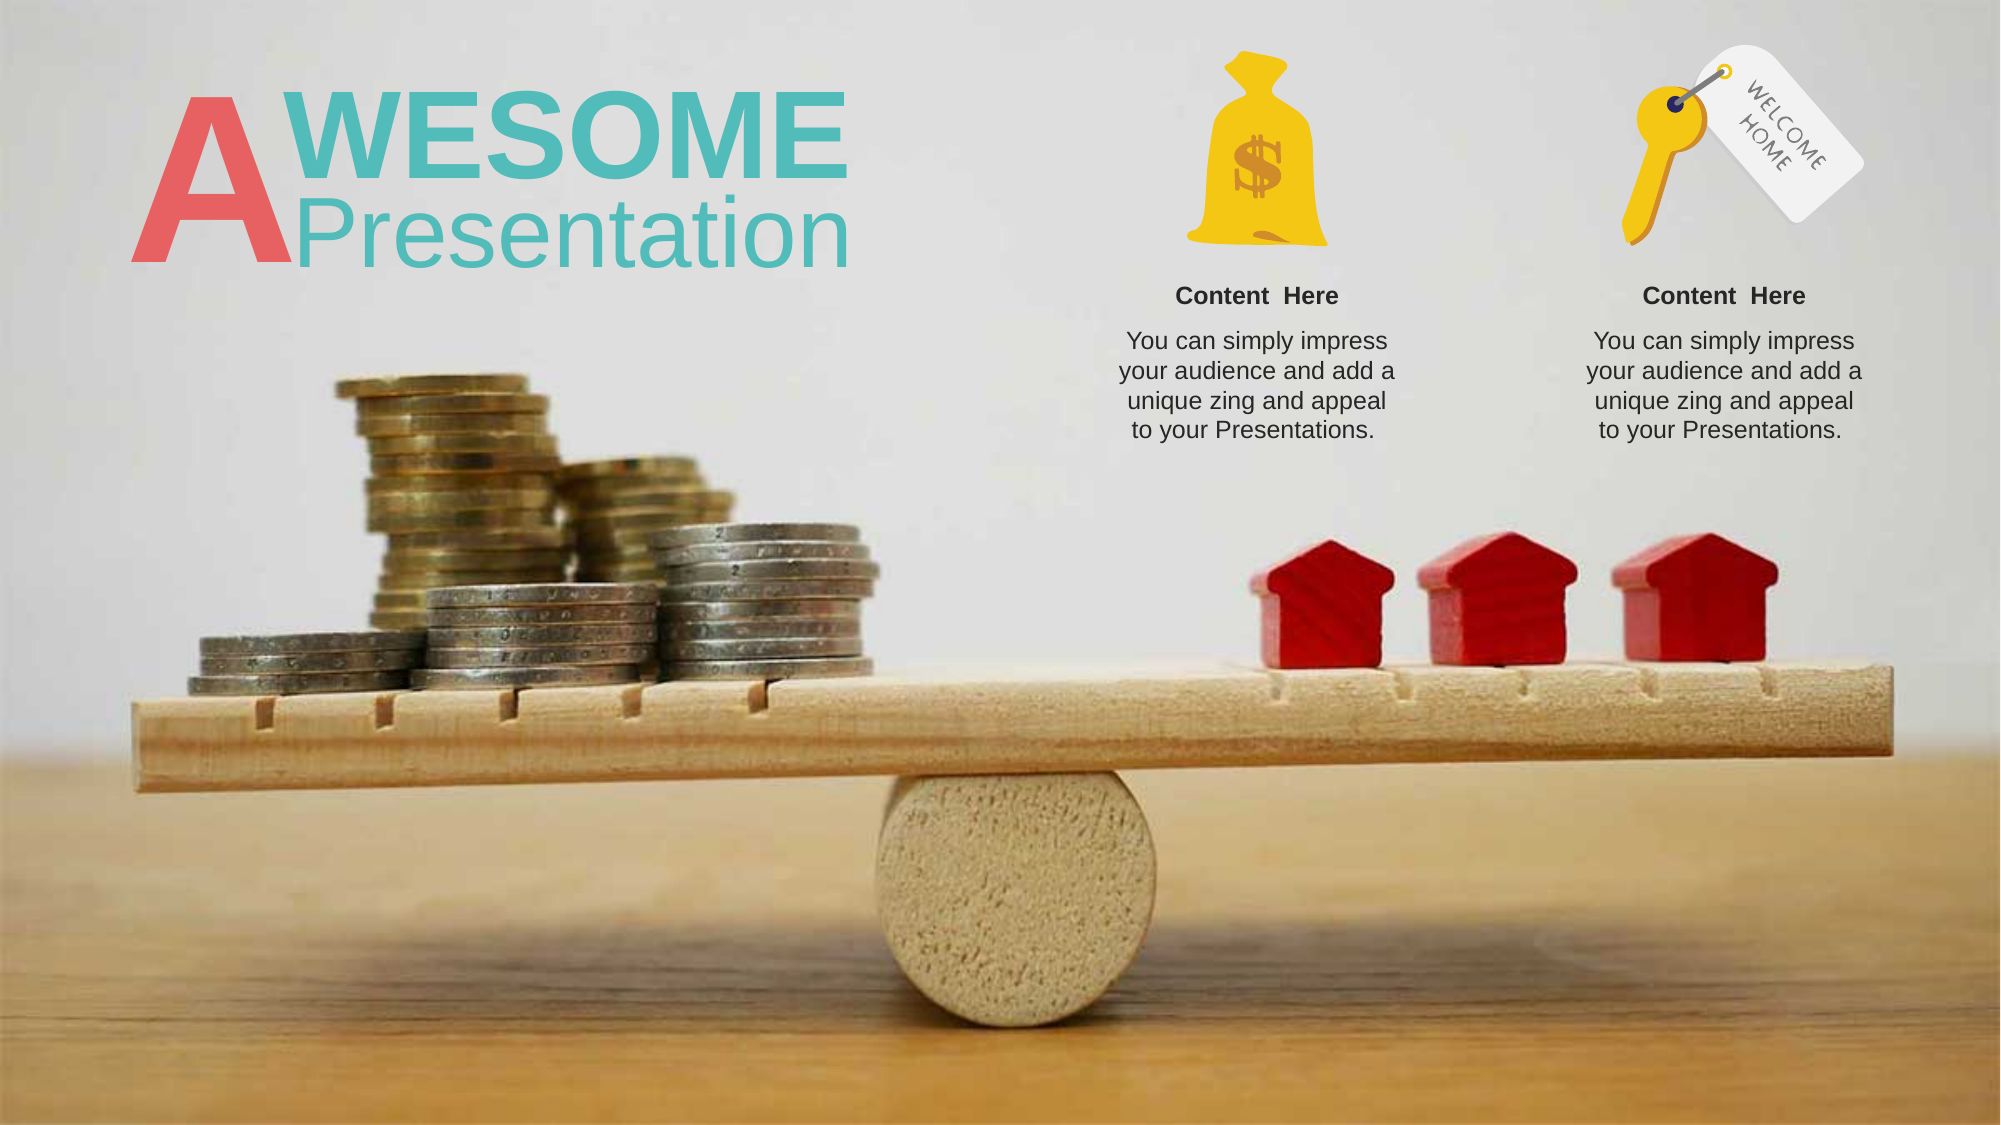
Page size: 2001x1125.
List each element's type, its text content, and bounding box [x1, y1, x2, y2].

text_box A [110, 15, 279, 318]
text_box WESOME [279, 45, 897, 159]
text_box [1621, 44, 1865, 246]
picture [0, 0, 2001, 1125]
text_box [1186, 51, 1328, 246]
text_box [1103, 271, 1411, 454]
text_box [1570, 271, 1879, 454]
text_box Presentation [279, 159, 897, 295]
